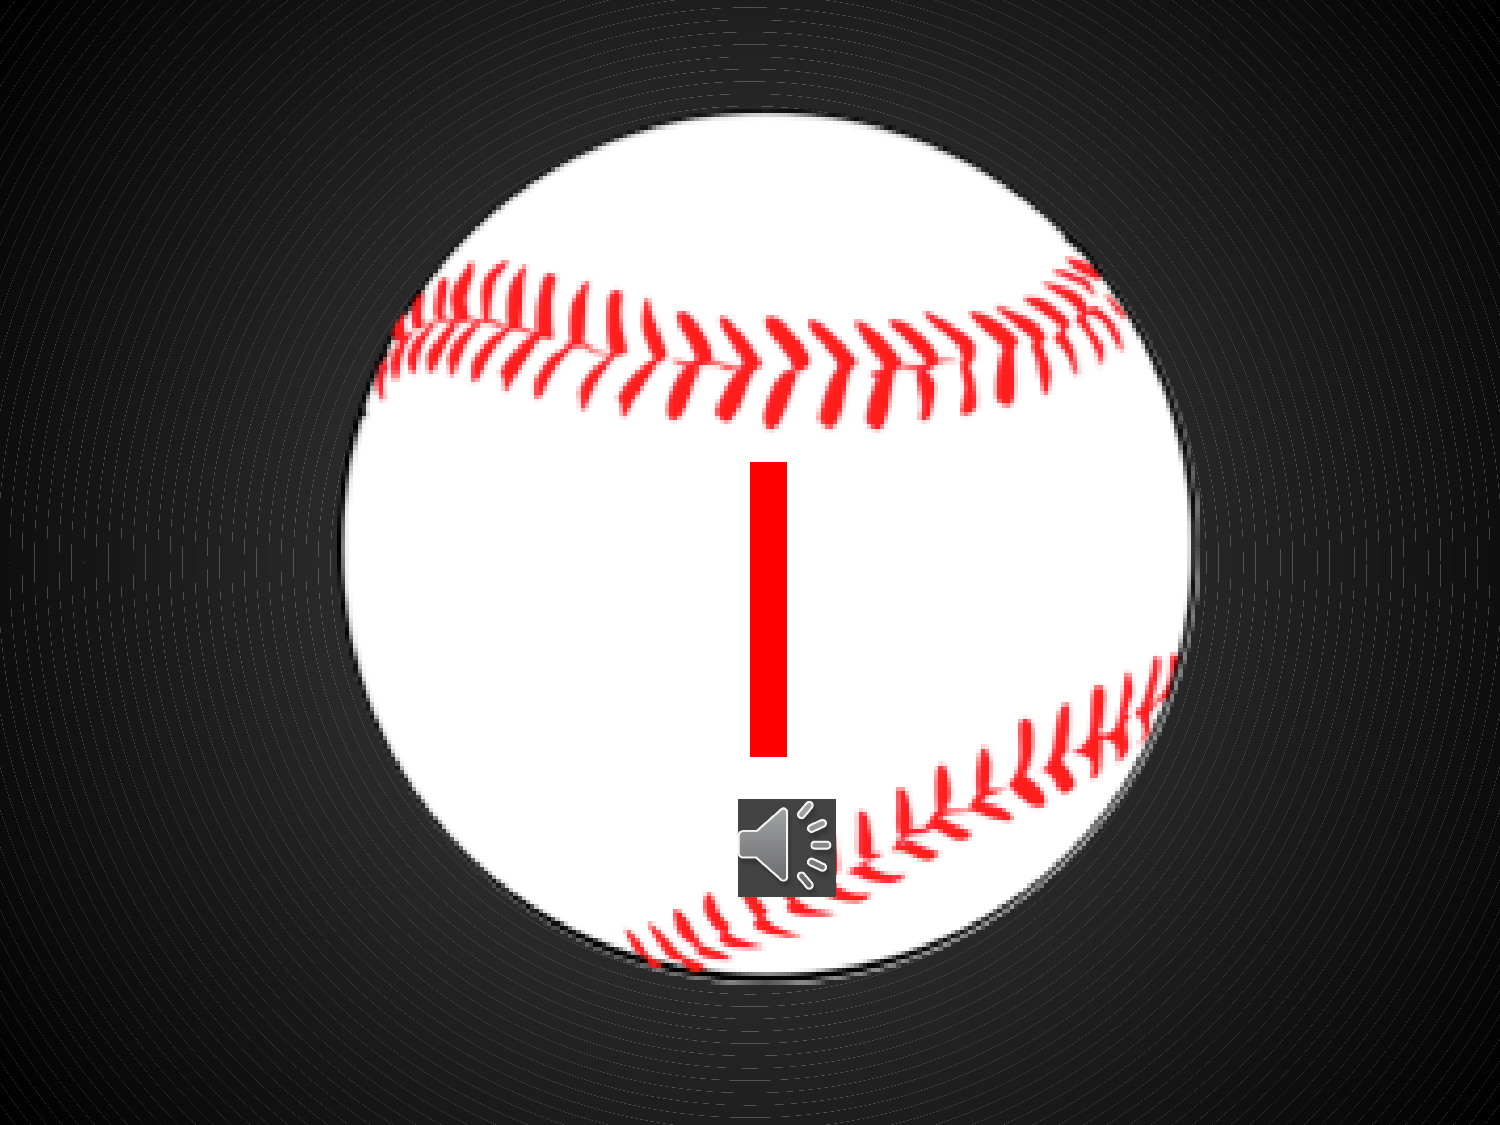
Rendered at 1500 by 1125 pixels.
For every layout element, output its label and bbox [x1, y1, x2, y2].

picture [337, 108, 1201, 985]
